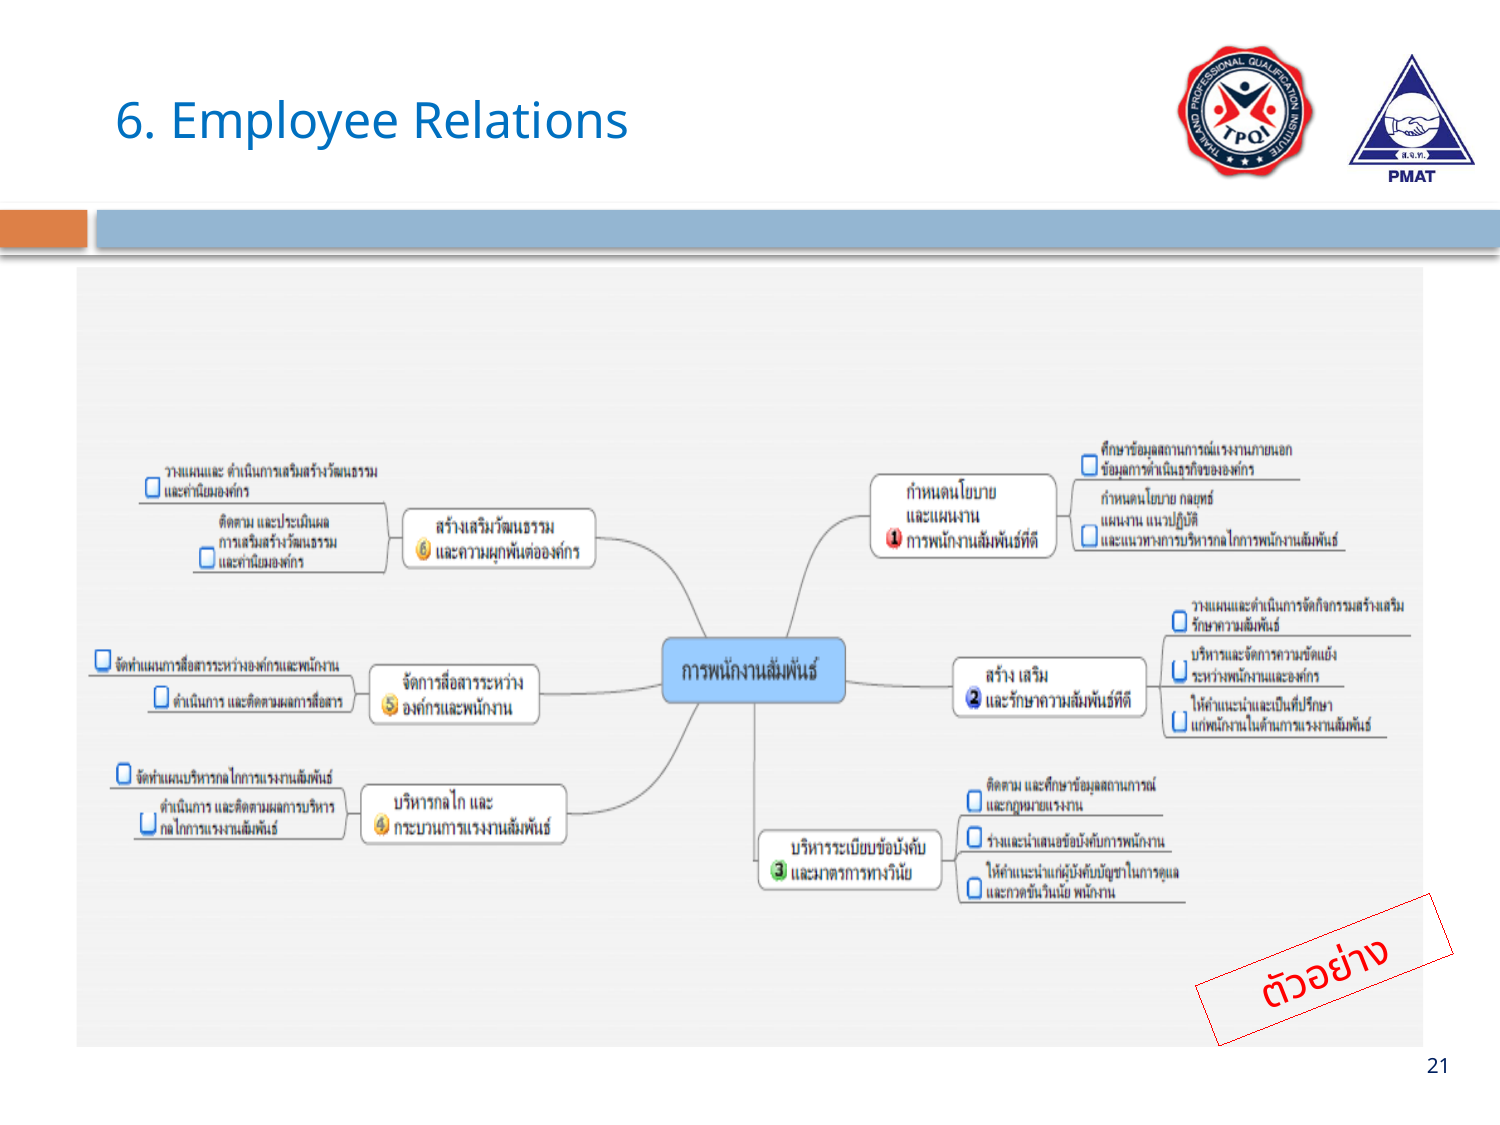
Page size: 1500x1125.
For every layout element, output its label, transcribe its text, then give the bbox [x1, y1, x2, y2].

title 6. Employee Relations [100, 37, 1439, 201]
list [76, 266, 1424, 1047]
text_box ตัวอย่าง [1430, 894, 1454, 963]
picture [1439, 54, 1475, 182]
